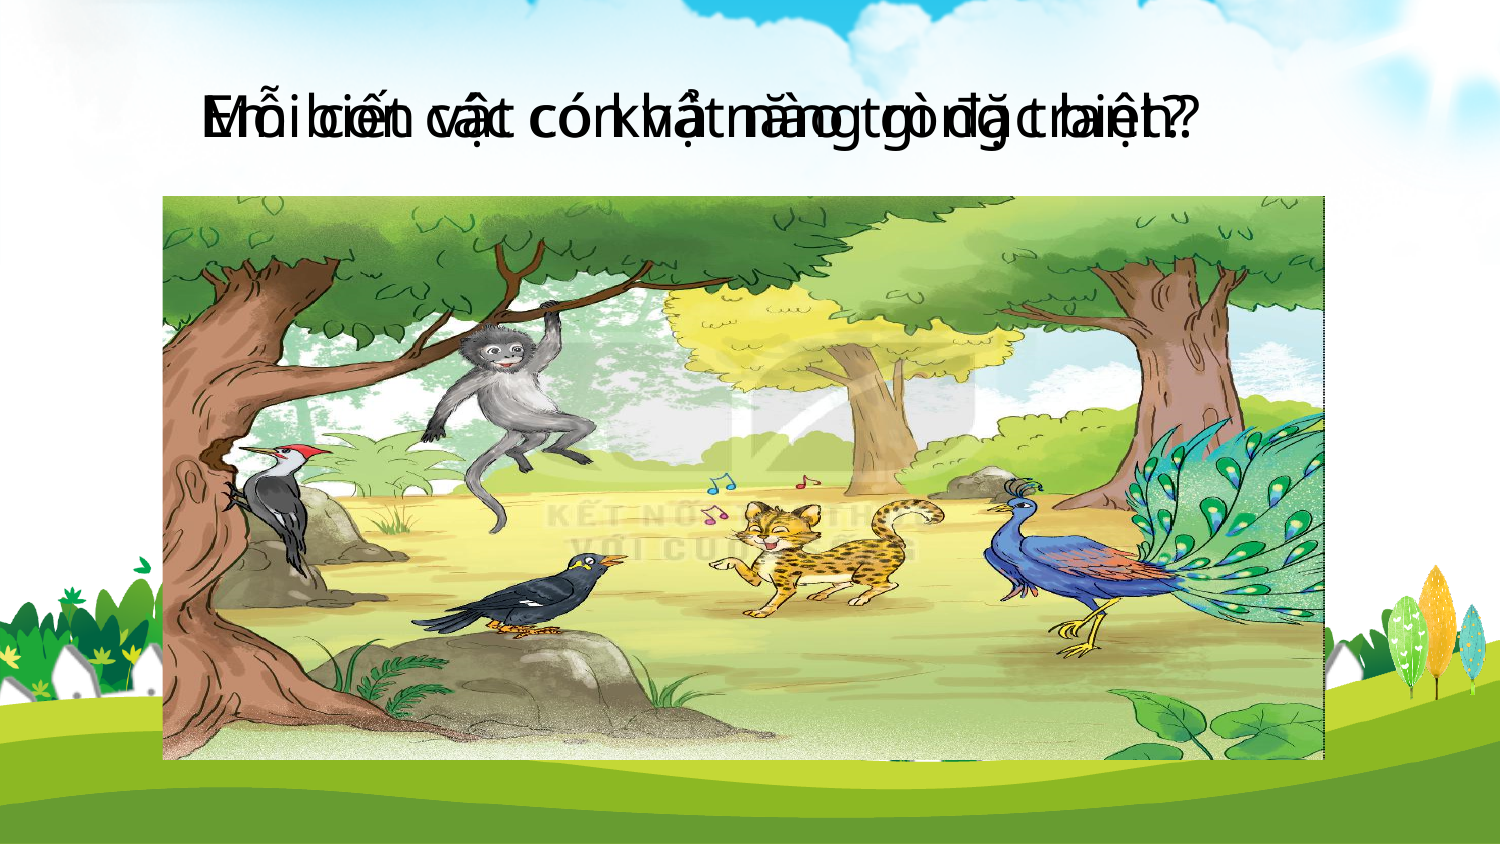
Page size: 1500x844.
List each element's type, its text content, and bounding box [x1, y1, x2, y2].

picture [0, 0, 1500, 844]
text_box Mỗi con vật có khả năng gì đặc biệt? [184, 71, 1347, 157]
